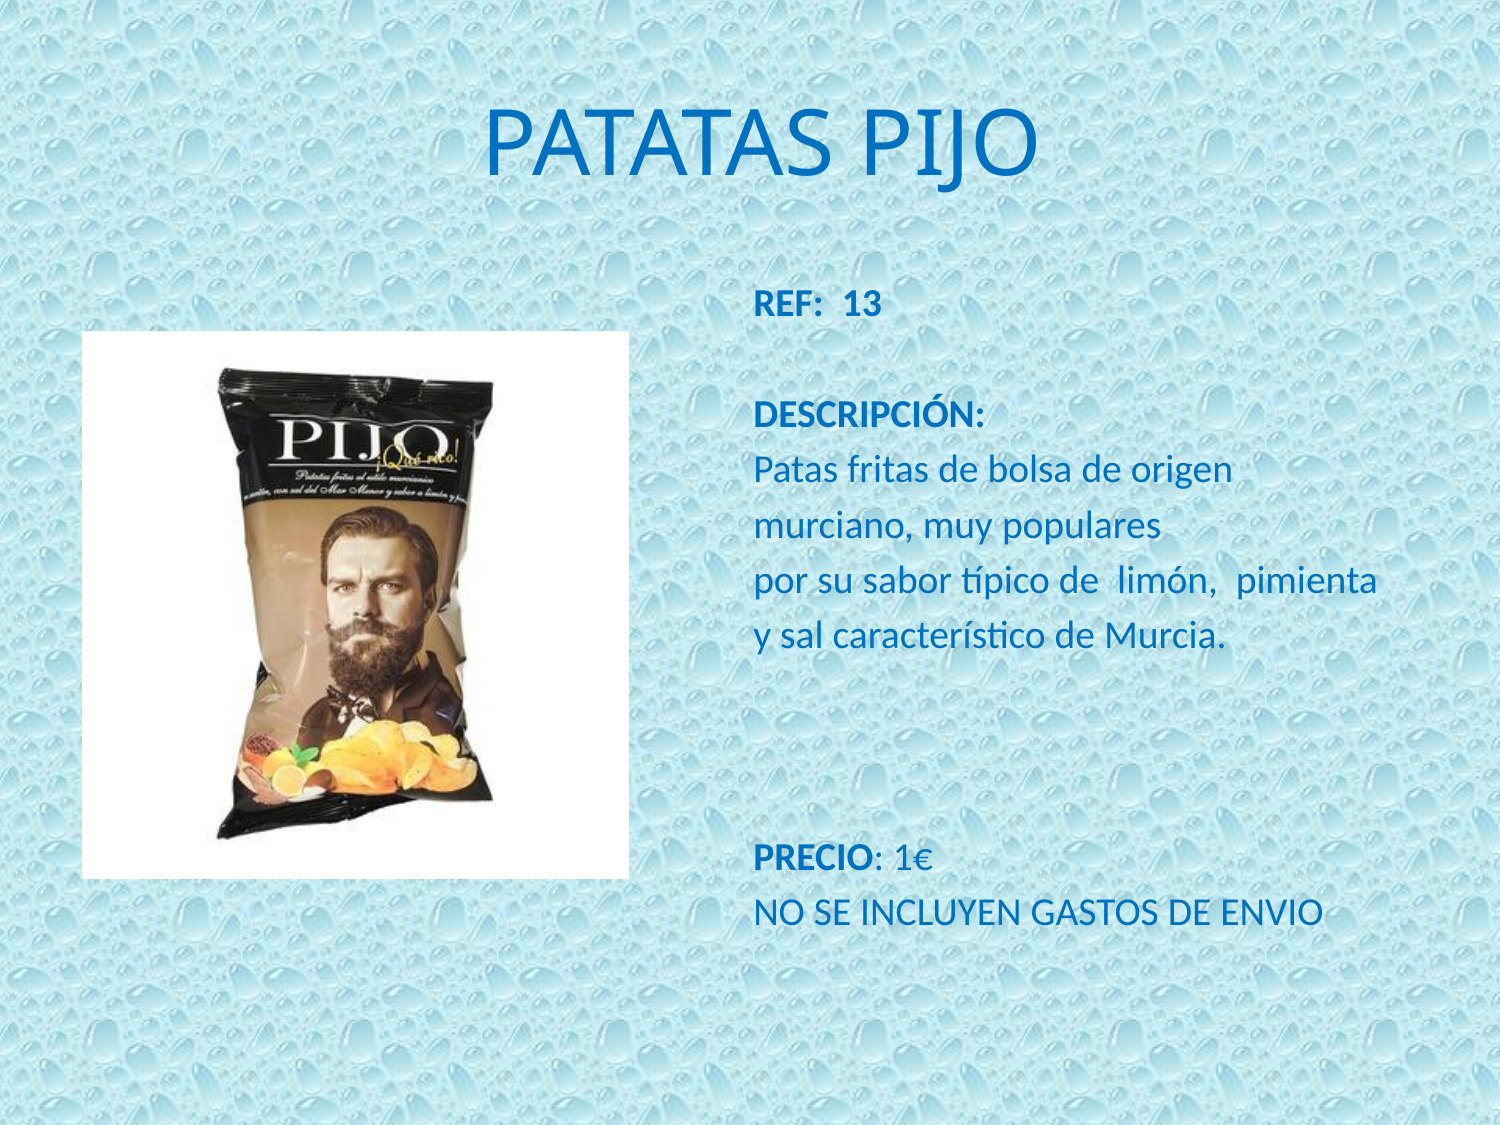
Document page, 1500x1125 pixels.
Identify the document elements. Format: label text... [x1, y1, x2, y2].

title PATATAS PIJO [75, 45, 1425, 233]
list REF: 13 DESCRIPCIÓN: Patas fritas de bolsa de origen murciano, muy populares por su sabor típico de limón, pimienta y sal característico de Murcia. PRECIO: 1€ NO SE INCLUYEN GASTOS DE ENVIO [738, 269, 1425, 1012]
picture [81, 331, 630, 880]
